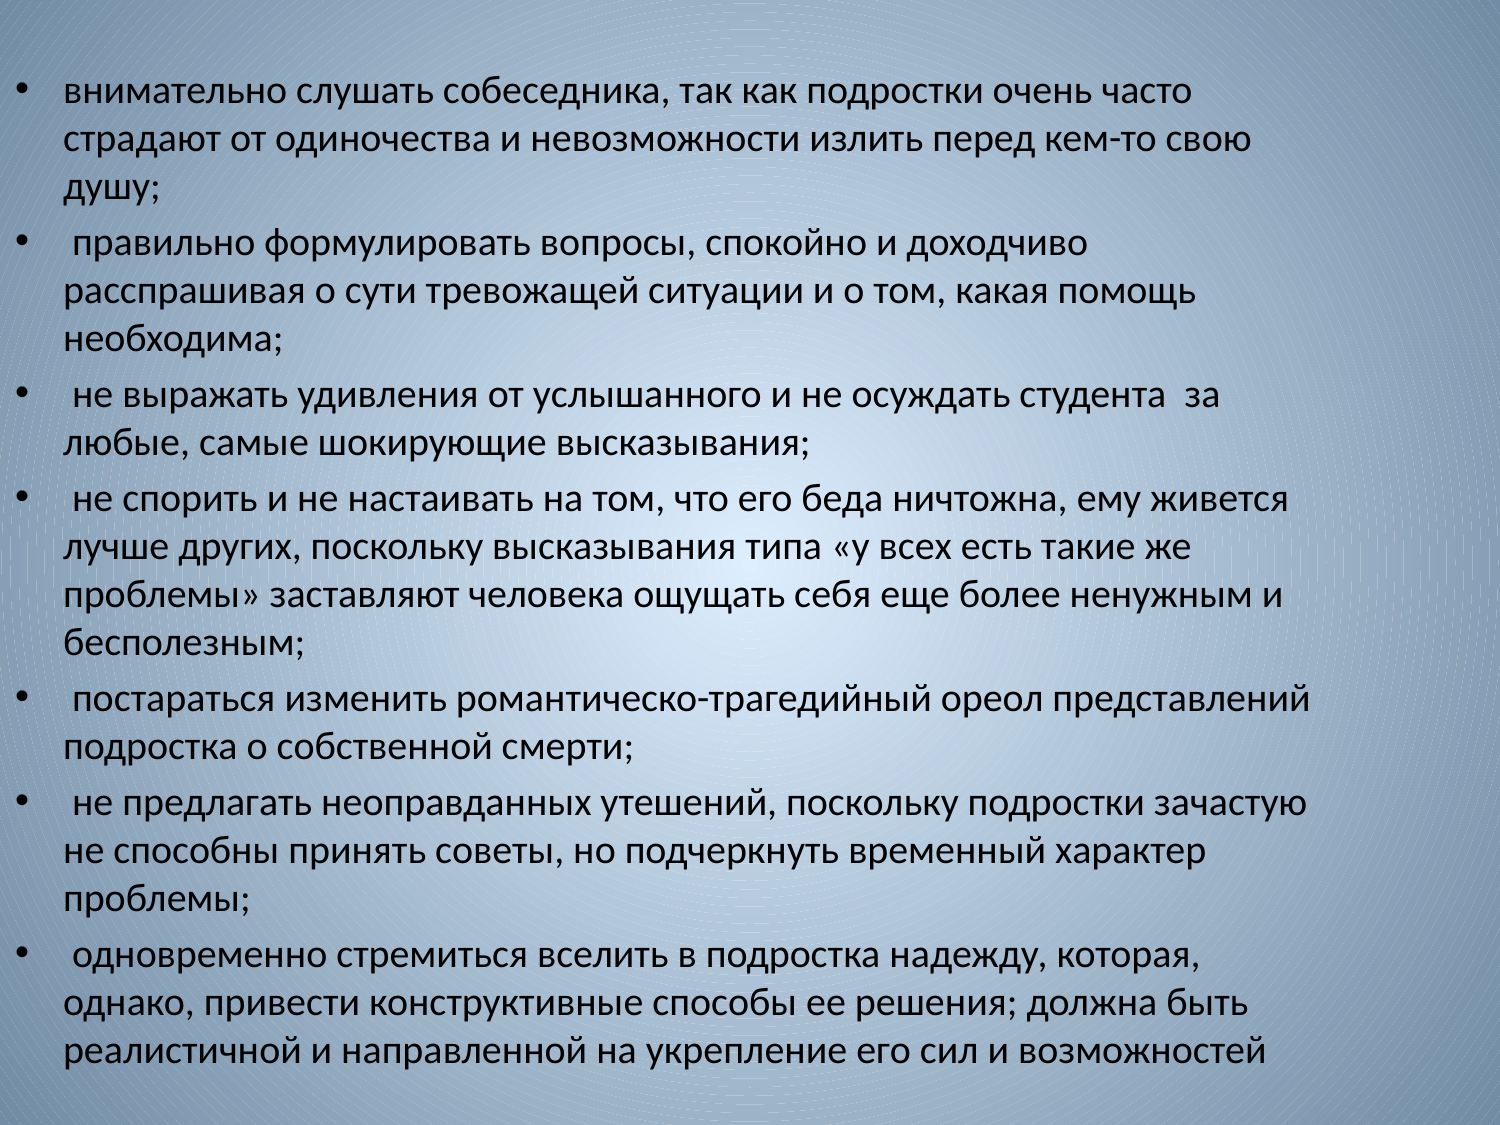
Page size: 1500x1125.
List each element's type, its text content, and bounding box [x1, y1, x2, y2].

list внимательно слушать собеседника, так как подростки очень часто страдают от одиночества и невозможности излить перед кем-то свою душу; правильно формулировать вопросы, спокойно и доходчиво расспрашивая о сути тревожащей ситуации и о том, какая помощь необходима; не выражать удивления от услышанного и не осуждать студента за любые, самые шокирующие высказывания; не спорить и не настаивать на том, что его беда ничтожна, ему живется лучше других, поскольку высказывания типа «у всех есть такие же проблемы» заставляют человека ощущать себя еще более ненужным и бесполезным; постараться изменить романтическо-трагедийный ореол представлений подростка о собственной смерти; не предлагать неоправданных утешений, поскольку подростки зачастую не способны принять советы, но подчеркнуть временный характер проблемы; одновременно стремиться вселить в подростка надежду, которая, однако, привести конструктивные способы ее решения; должна быть реалистичной и направленной на укрепление его сил и возможностей [0, 0, 1350, 1083]
